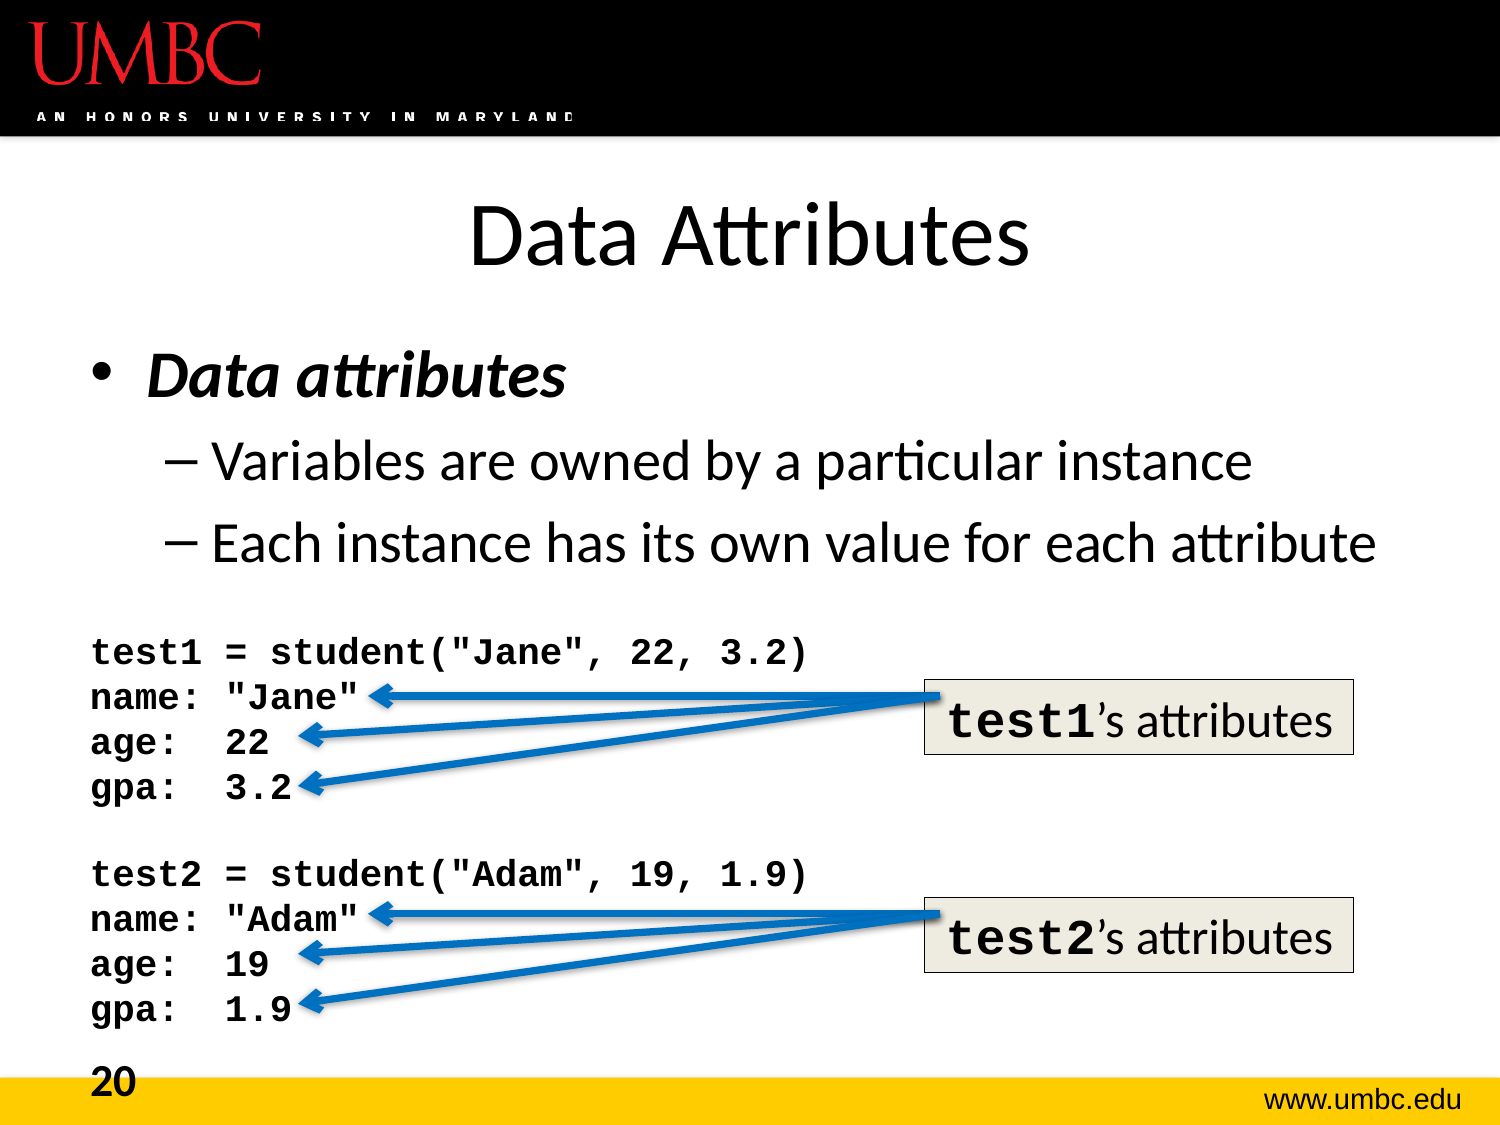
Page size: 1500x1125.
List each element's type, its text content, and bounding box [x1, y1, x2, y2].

slide_number 20 [75, 1042, 425, 1103]
text_box test2’s attributes [924, 897, 1354, 973]
text_box test1 = student("Jane", 22, 3.2) name: "Jane" age: 22 gpa: 3.2 [75, 619, 832, 814]
text_box test2 = student("Adam", 19, 1.9) name: "Adam" age: 19 gpa: 1.9 [75, 841, 832, 1036]
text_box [297, 695, 941, 787]
list Data attributes Variables are owned by a particular instance Each instance has its own value for each attribute [75, 323, 1425, 1005]
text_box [297, 913, 941, 1004]
text_box test1’s attributes [924, 679, 1354, 755]
title Data Attributes [75, 135, 1425, 323]
